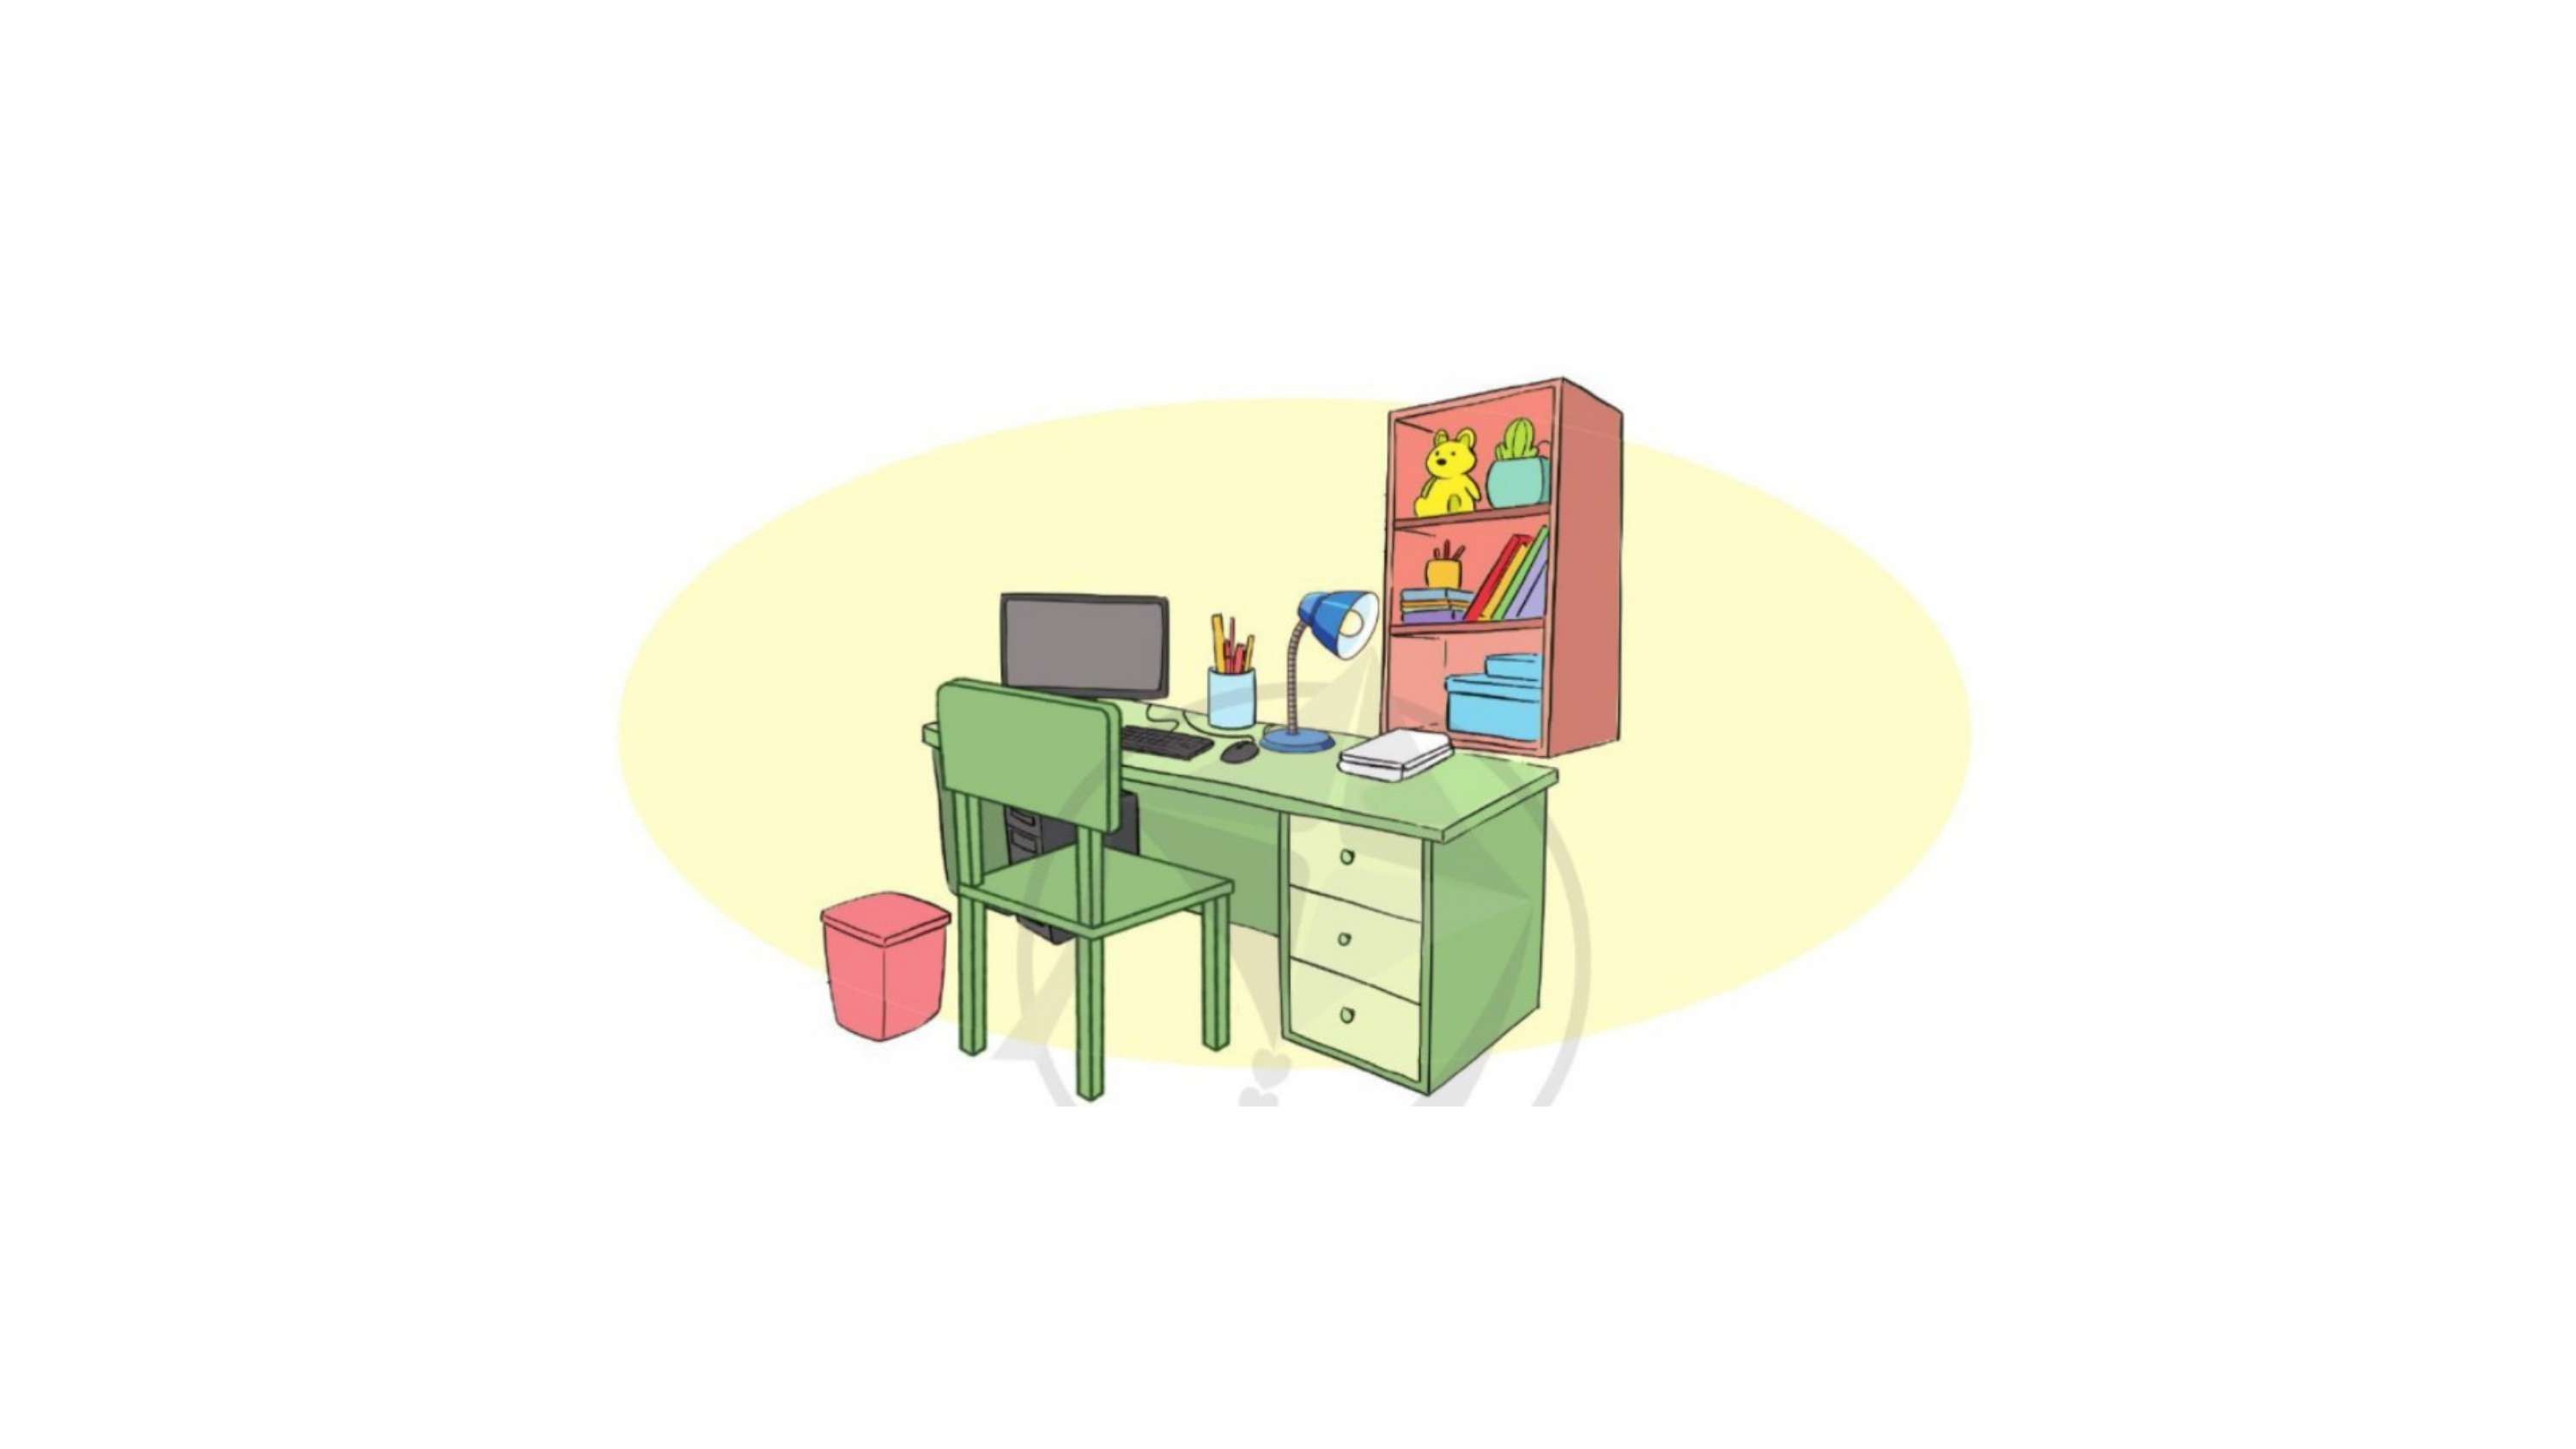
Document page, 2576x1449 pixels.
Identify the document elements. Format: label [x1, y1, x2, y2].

picture [563, 342, 2013, 1107]
